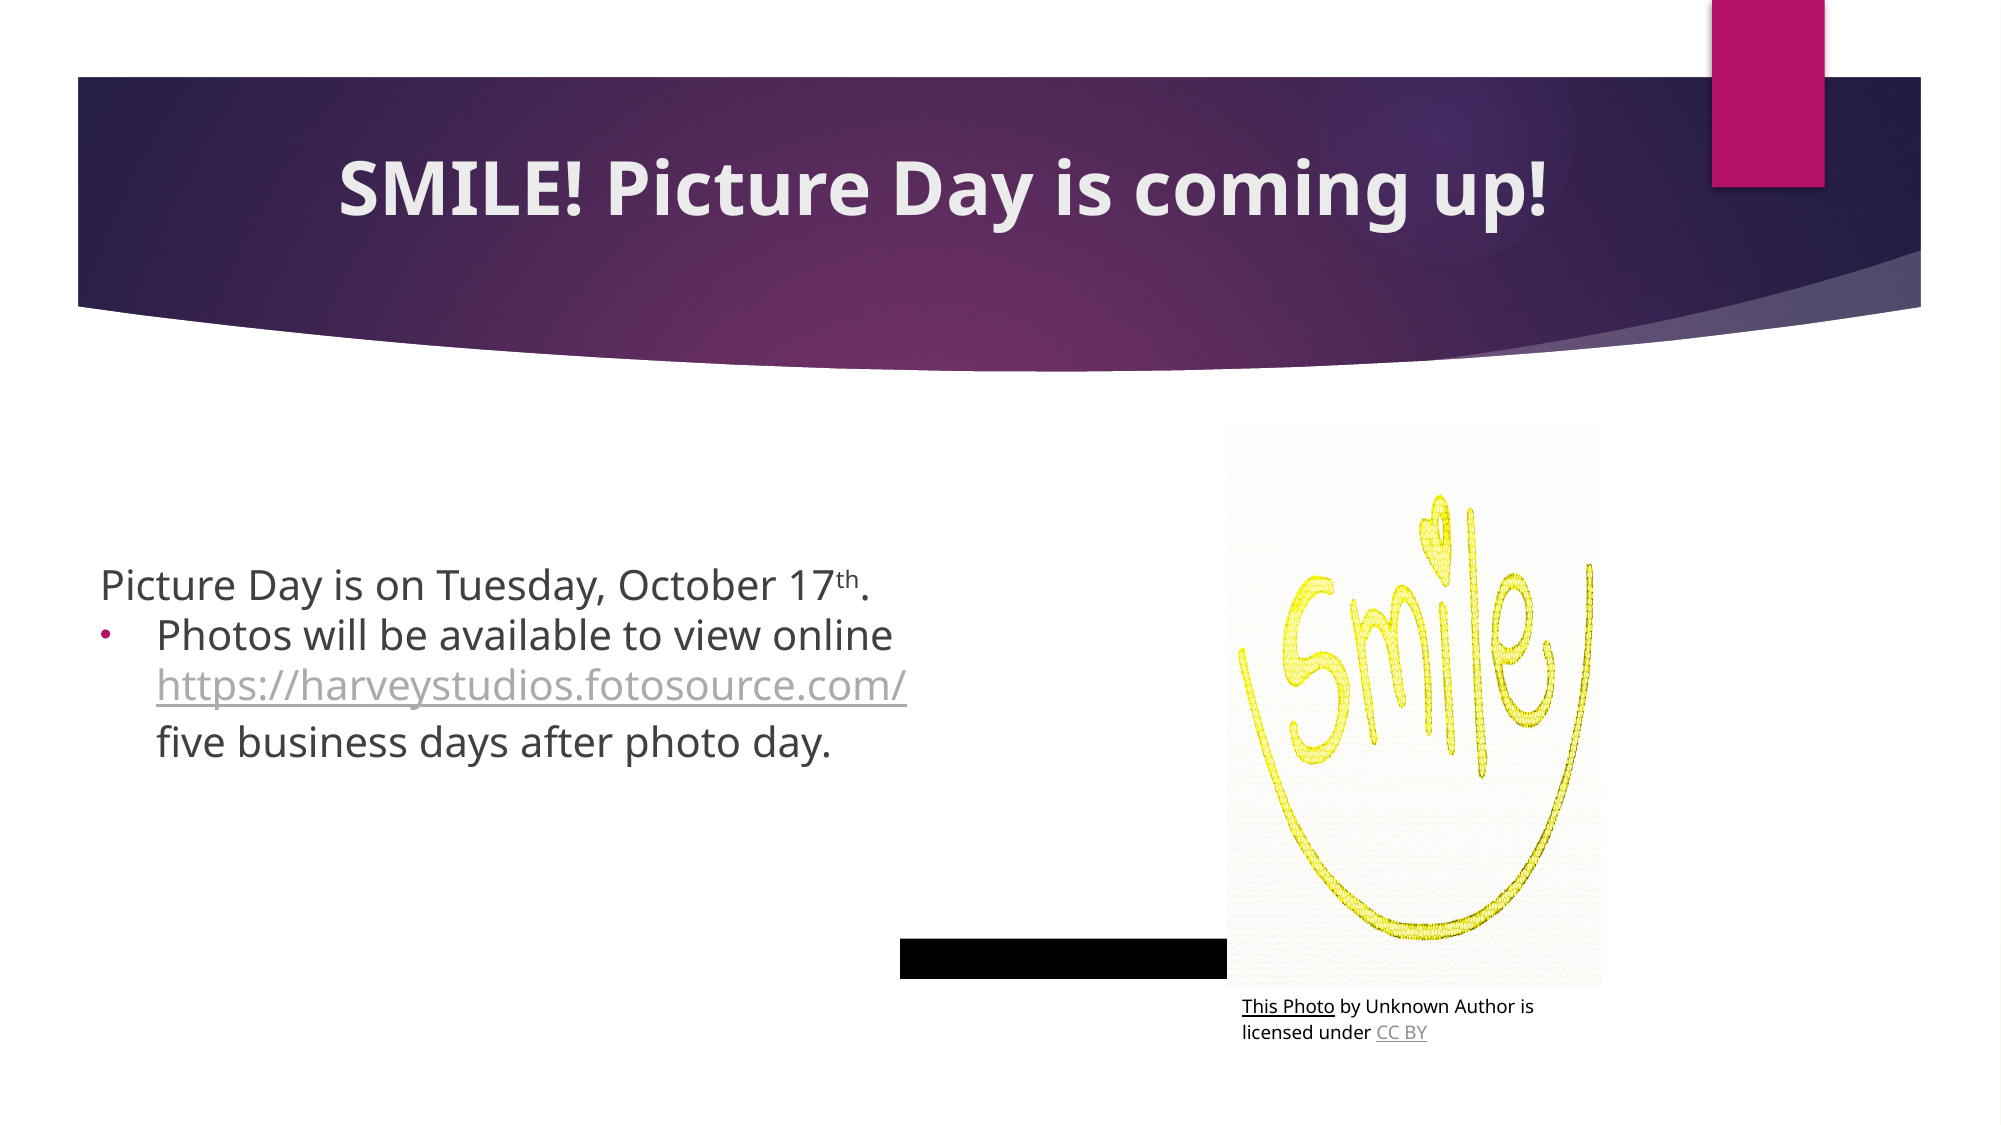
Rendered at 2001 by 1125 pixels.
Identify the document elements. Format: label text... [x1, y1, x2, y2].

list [1227, 426, 1602, 988]
text_box This Photo by Unknown Author is licensed under CC BY-NC [900, 938, 1221, 979]
title SMILE! Picture Day is coming up! [323, 132, 1736, 310]
list Picture Day is on Tuesday, October 17th. Photos will be available to view online https://harveystudios.fotosource.com/ five business days after photo day. [84, 379, 974, 1036]
text_box This Photo by Unknown Author is licensed under CC BY [1227, 995, 1601, 1054]
